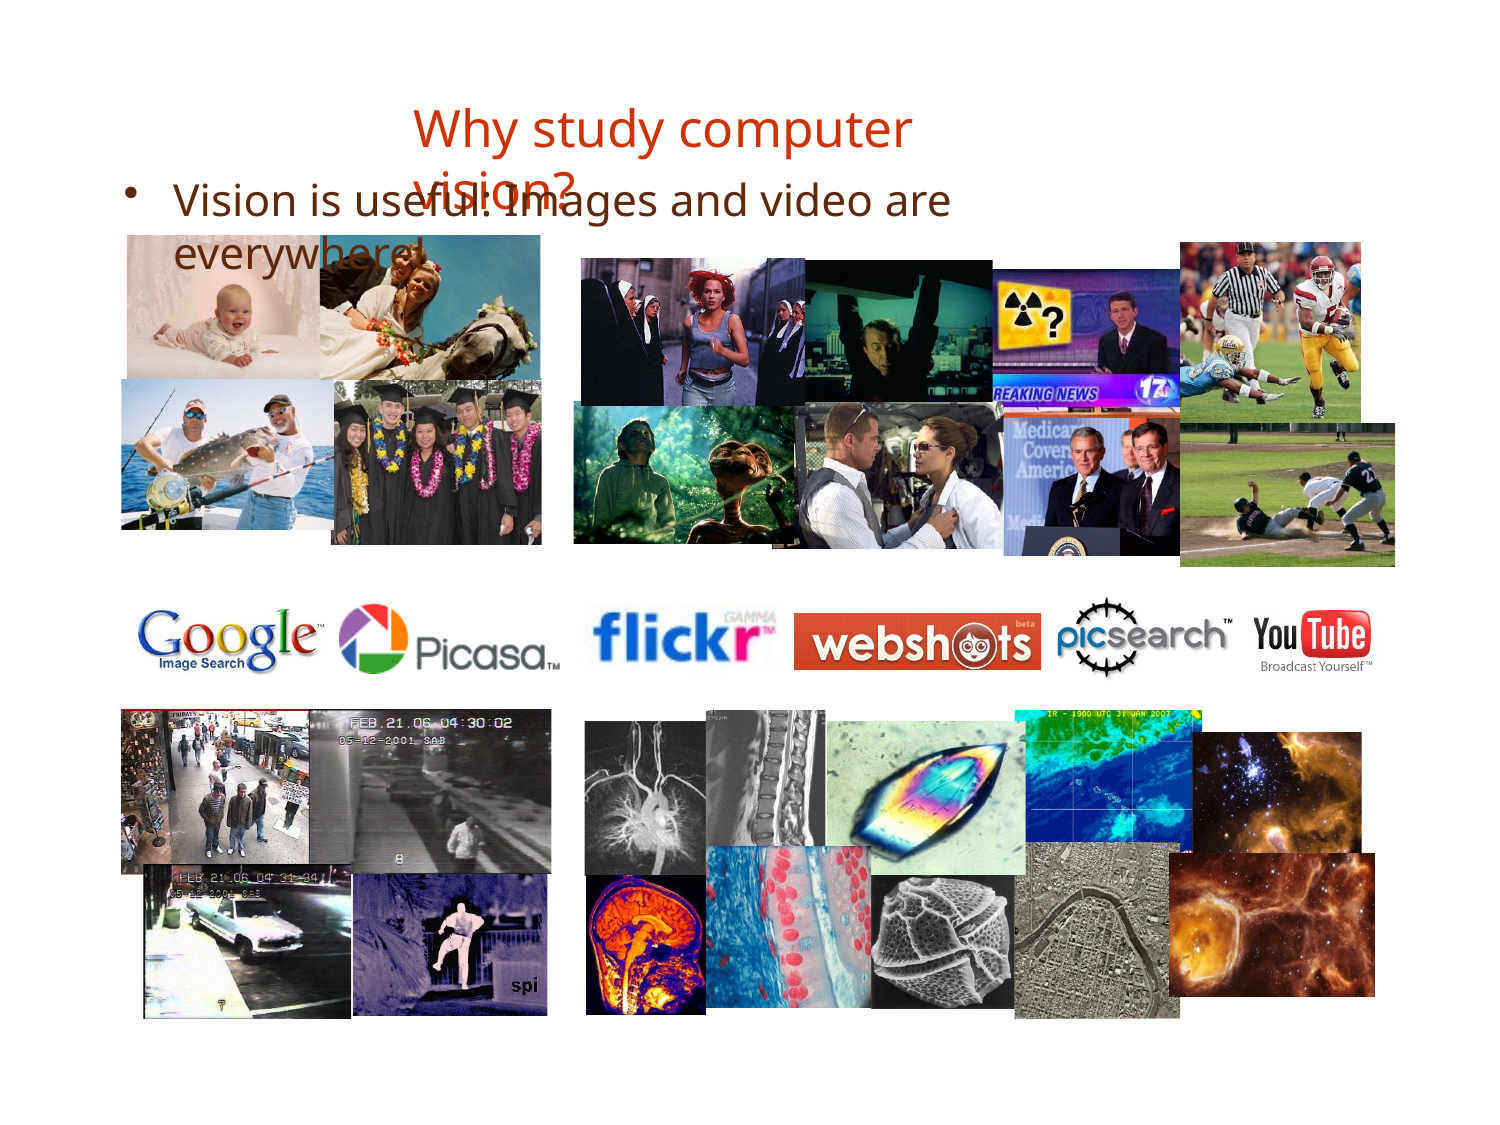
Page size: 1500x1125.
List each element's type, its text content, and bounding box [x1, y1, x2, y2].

text_box [772, 401, 1004, 549]
text_box [584, 721, 705, 876]
text_box [871, 875, 1015, 1009]
text_box [1169, 853, 1375, 997]
text_box [330, 378, 542, 545]
text_box [1180, 242, 1361, 423]
text_box [705, 710, 826, 846]
text_box [121, 709, 308, 875]
text_box Vision is useful: Images and video are everywhere! [121, 170, 1208, 278]
text_box [1253, 610, 1377, 673]
text_box [1057, 597, 1233, 681]
text_box [806, 278, 993, 402]
text_box [586, 875, 706, 1015]
text_box [827, 721, 1026, 875]
text_box [705, 846, 872, 1008]
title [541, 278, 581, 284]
text_box [1192, 732, 1362, 853]
text_box [1014, 710, 1203, 853]
text_box [352, 874, 548, 1016]
text_box [121, 379, 334, 530]
text_box [339, 603, 560, 674]
text_box [137, 608, 325, 681]
title Why study computer vision? [411, 94, 1090, 170]
text_box [1180, 423, 1396, 567]
text_box [1003, 418, 1180, 556]
text_box [1014, 842, 1181, 1019]
text_box [993, 278, 1180, 418]
text_box [308, 709, 552, 874]
text_box [143, 864, 352, 1020]
text_box [794, 613, 1042, 670]
text_box [581, 278, 806, 406]
text_box [126, 278, 319, 379]
text_box [319, 278, 541, 380]
text_box [573, 401, 795, 544]
text_box [584, 603, 784, 676]
